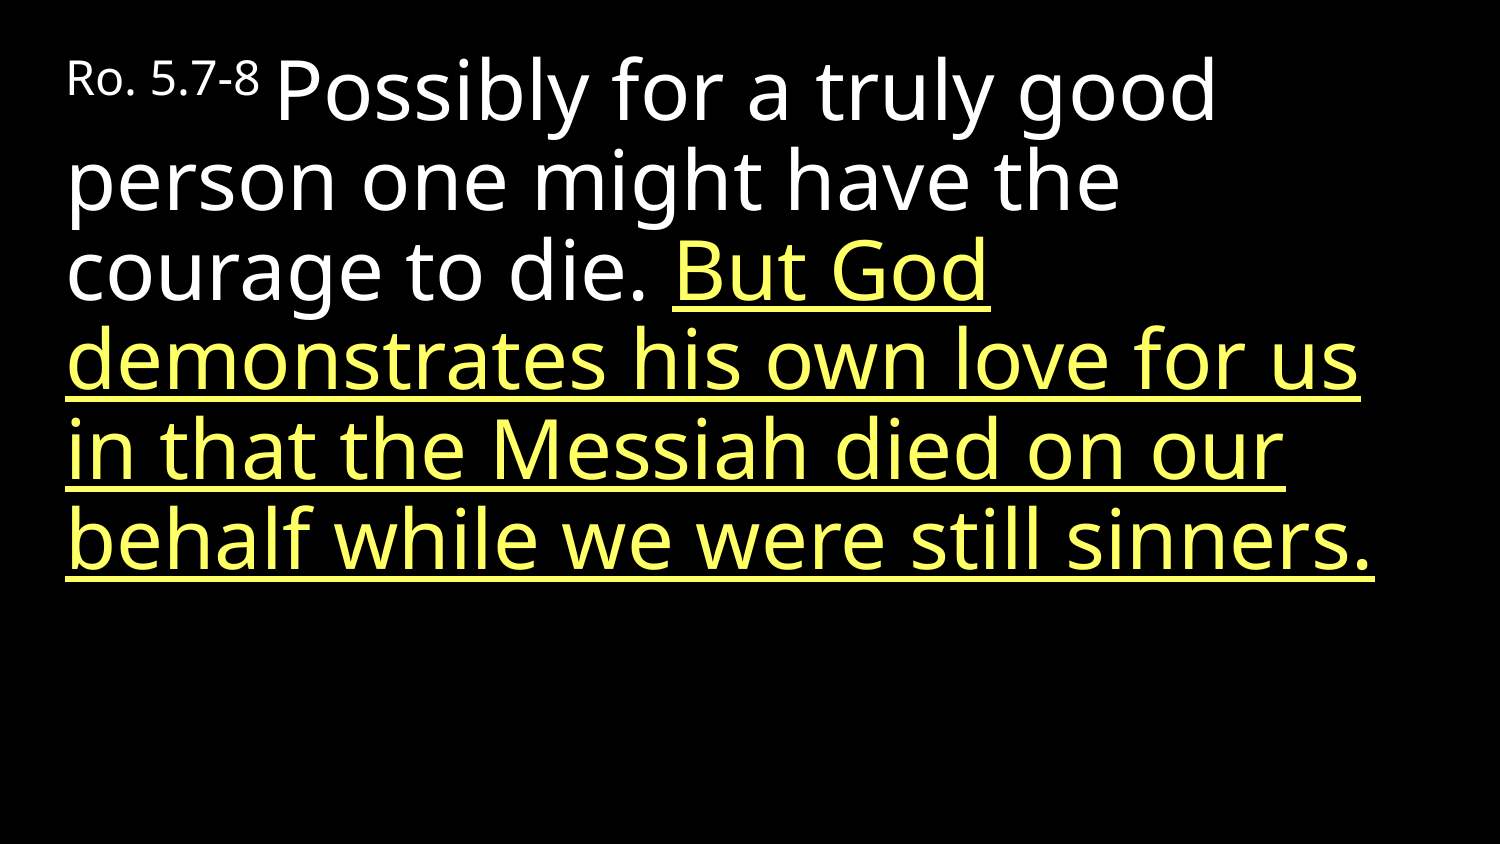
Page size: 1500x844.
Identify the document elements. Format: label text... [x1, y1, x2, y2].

subtitle Ro. 5.7-8 Possibly for a truly good person one might have the courage to die. But God demonstrates his own love for us in that the Messiah died on our behalf while we were still sinners. [50, 40, 1450, 804]
